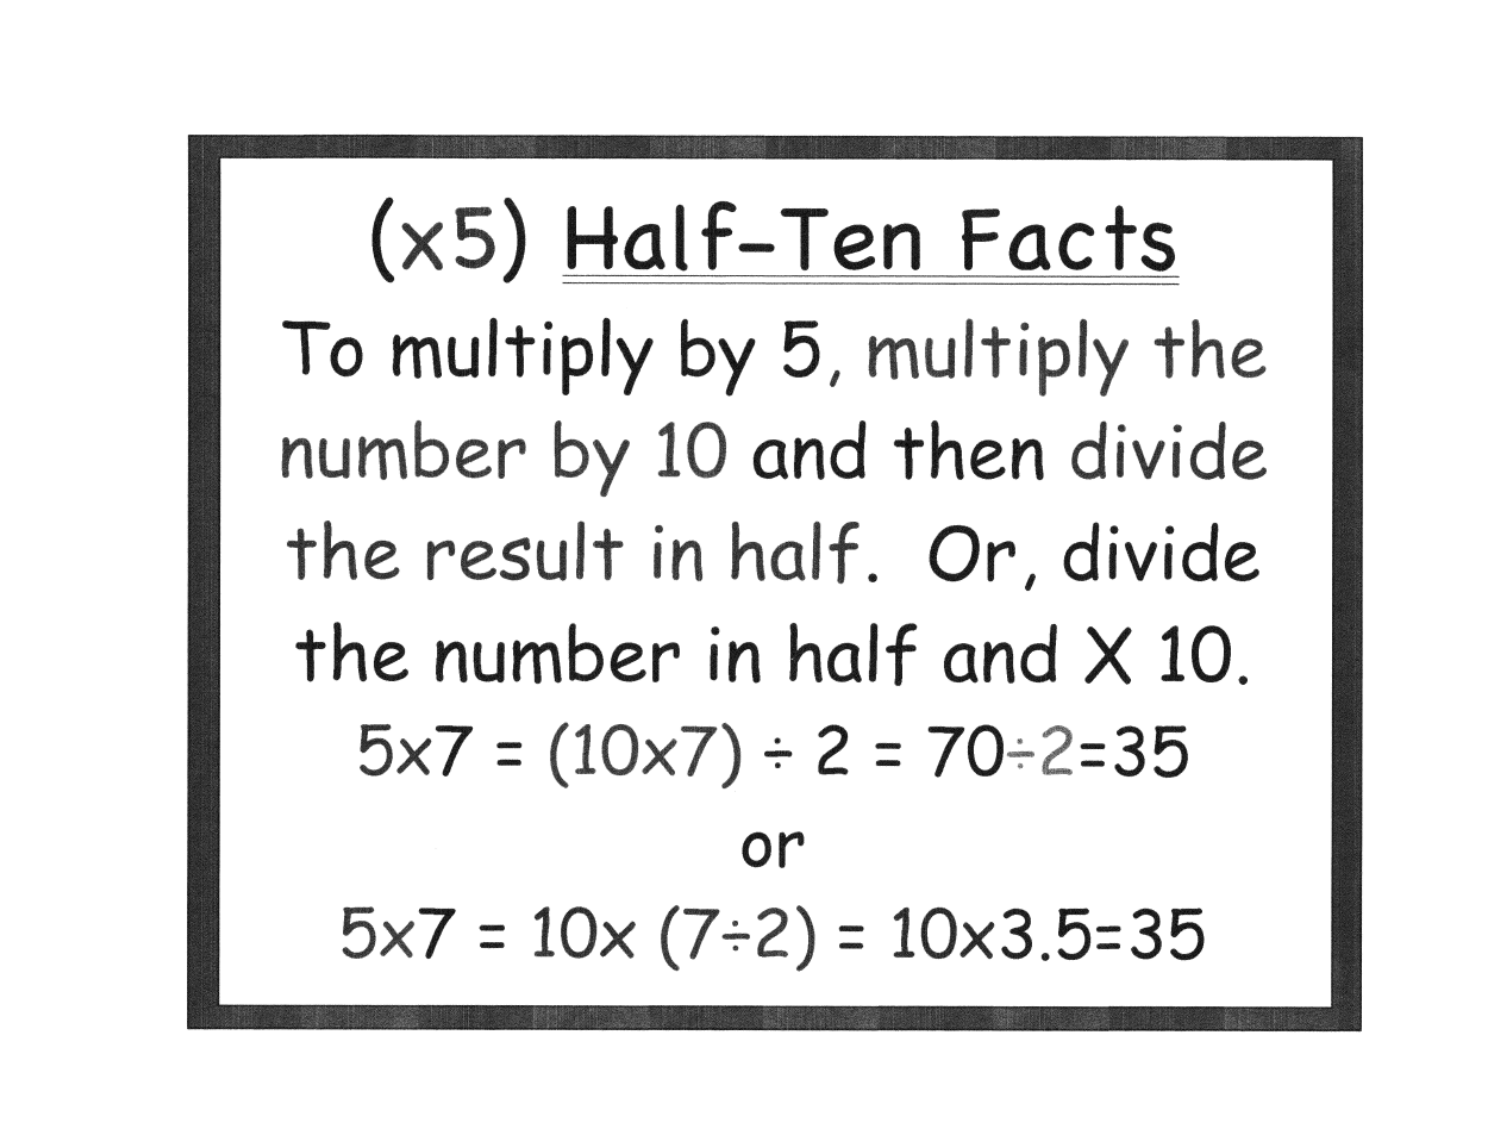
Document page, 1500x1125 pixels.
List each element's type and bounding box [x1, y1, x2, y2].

picture [174, 124, 1376, 1041]
